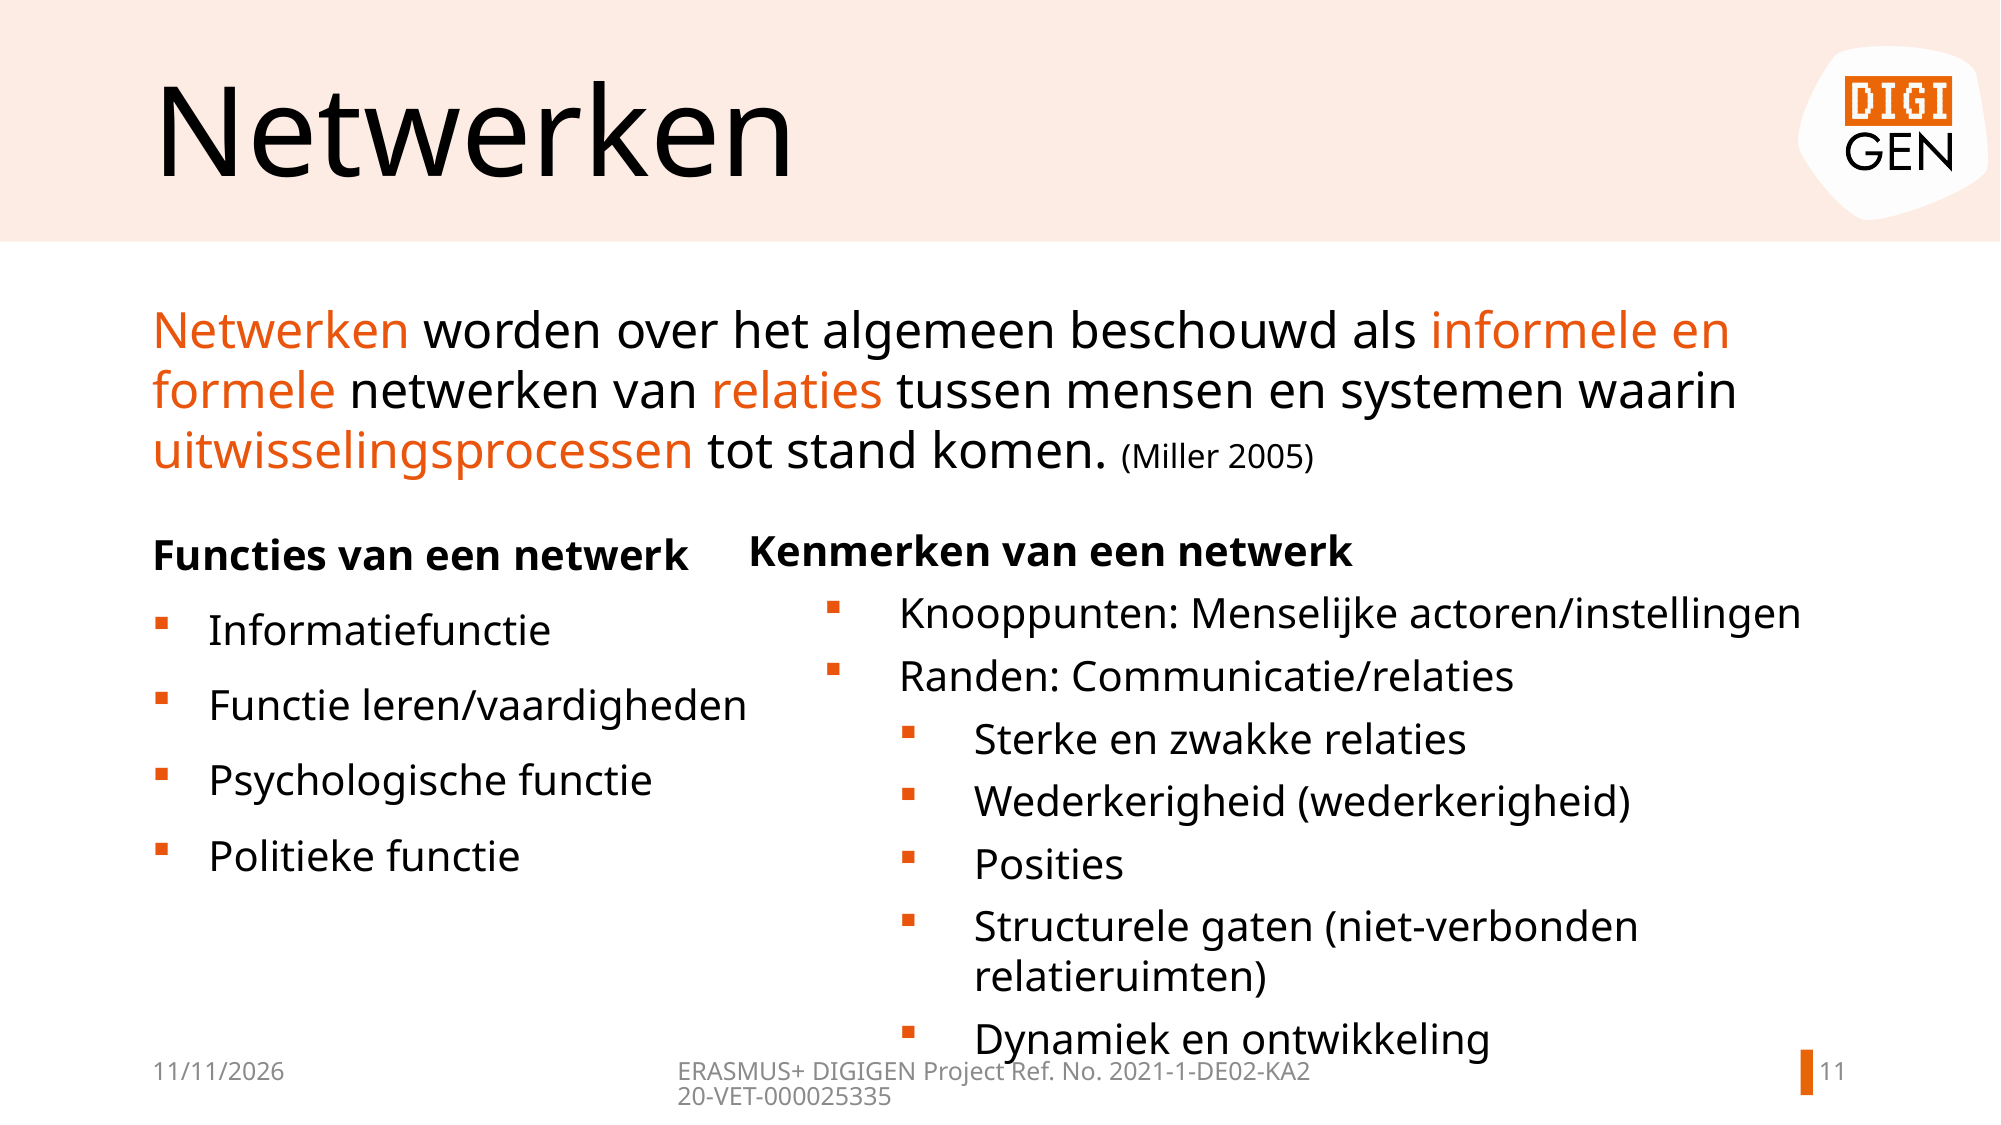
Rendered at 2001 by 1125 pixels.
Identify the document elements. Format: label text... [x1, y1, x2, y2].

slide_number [137, 1042, 588, 1103]
picture [1798, 46, 1988, 220]
slide_number 10 [1764, 1070, 1863, 1103]
text_box Kenmerken van een netwerk Knooppunten: Menselijke actoren/instellingen Randen: Communicatie/relaties Sterke en zwakke relaties Wederkerigheid (wederkerigheid) Posities Structurele gaten (niet-verbonden relatieruimten) Dynamiek en ontwikkeling [734, 517, 1935, 1070]
title Netwerken [137, 61, 1628, 190]
footer ERASMUS+ DIGIGEN Project Ref. No. 2021-1-DE02-KA220-VET-000025335 [662, 1042, 1338, 1103]
text_box Netwerken worden over het algemeen beschouwd als informele en formele netwerken van relaties tussen mensen en systemen waarin uitwisselingsprocessen tot stand komen. (Miller 2005) Functies van een netwerk Informatiefunctie Functie leren/vaardigheden Psychologische functie Politieke functie [137, 291, 1935, 887]
